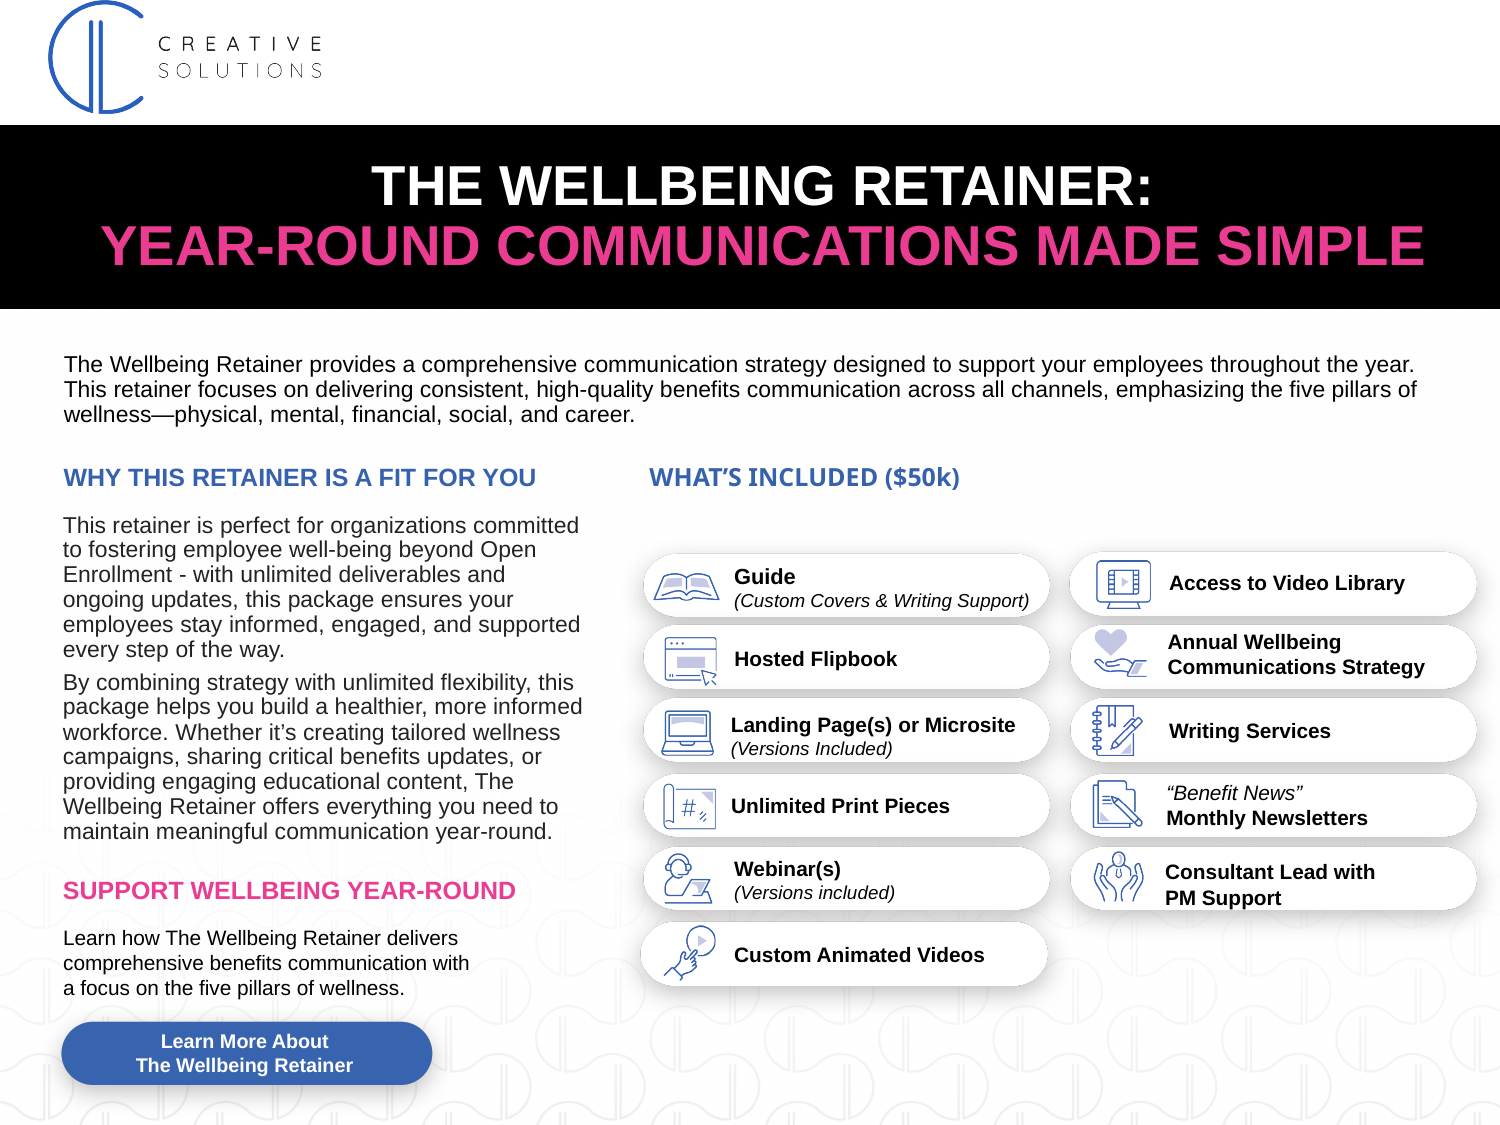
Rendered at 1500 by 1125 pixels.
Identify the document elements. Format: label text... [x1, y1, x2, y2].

text_box This retainer is perfect for organizations committed to fostering employee well-being beyond Open Enrollment - with unlimited deliverables and ongoing updates, this package ensures your employees stay informed, engaged, and supported every step of the way. By combining strategy with unlimited flexibility, this package helps you build a healthier, more informed workforce. Whether it’s creating tailored wellness campaigns, sharing critical benefits updates, or providing engaging educational content, The Wellbeing Retainer offers everything you need to maintain meaningful communication year-round. [48, 505, 604, 842]
picture [0, 309, 1500, 1125]
text_box SUPPORT WELLBEING YEAR-ROUND [48, 866, 557, 912]
picture [48, 0, 321, 114]
text_box [0, 125, 1500, 309]
text_box Learn how The Wellbeing Retainer delivers comprehensive benefits communication with a focus on the five pillars of wellness. [48, 917, 589, 1023]
subtitle The Wellbeing Retainer provides a comprehensive communication strategy designed to support your employees throughout the year. This retainer focuses on delivering consistent, high-quality benefits communication across all channels, emphasizing the five pillars of wellness—physical, mental, financial, social, and career. [48, 345, 1452, 449]
text_box WHAT’S INCLUDED ($50k) [634, 454, 1074, 499]
title THE WELLBEING RETAINER: YEAR-ROUND COMMUNICATIONS MADE SIMPLE [74, 86, 1452, 286]
text_box WHY THIS RETAINER IS A FIT FOR YOU [48, 453, 730, 499]
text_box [591, 515, 1018, 587]
